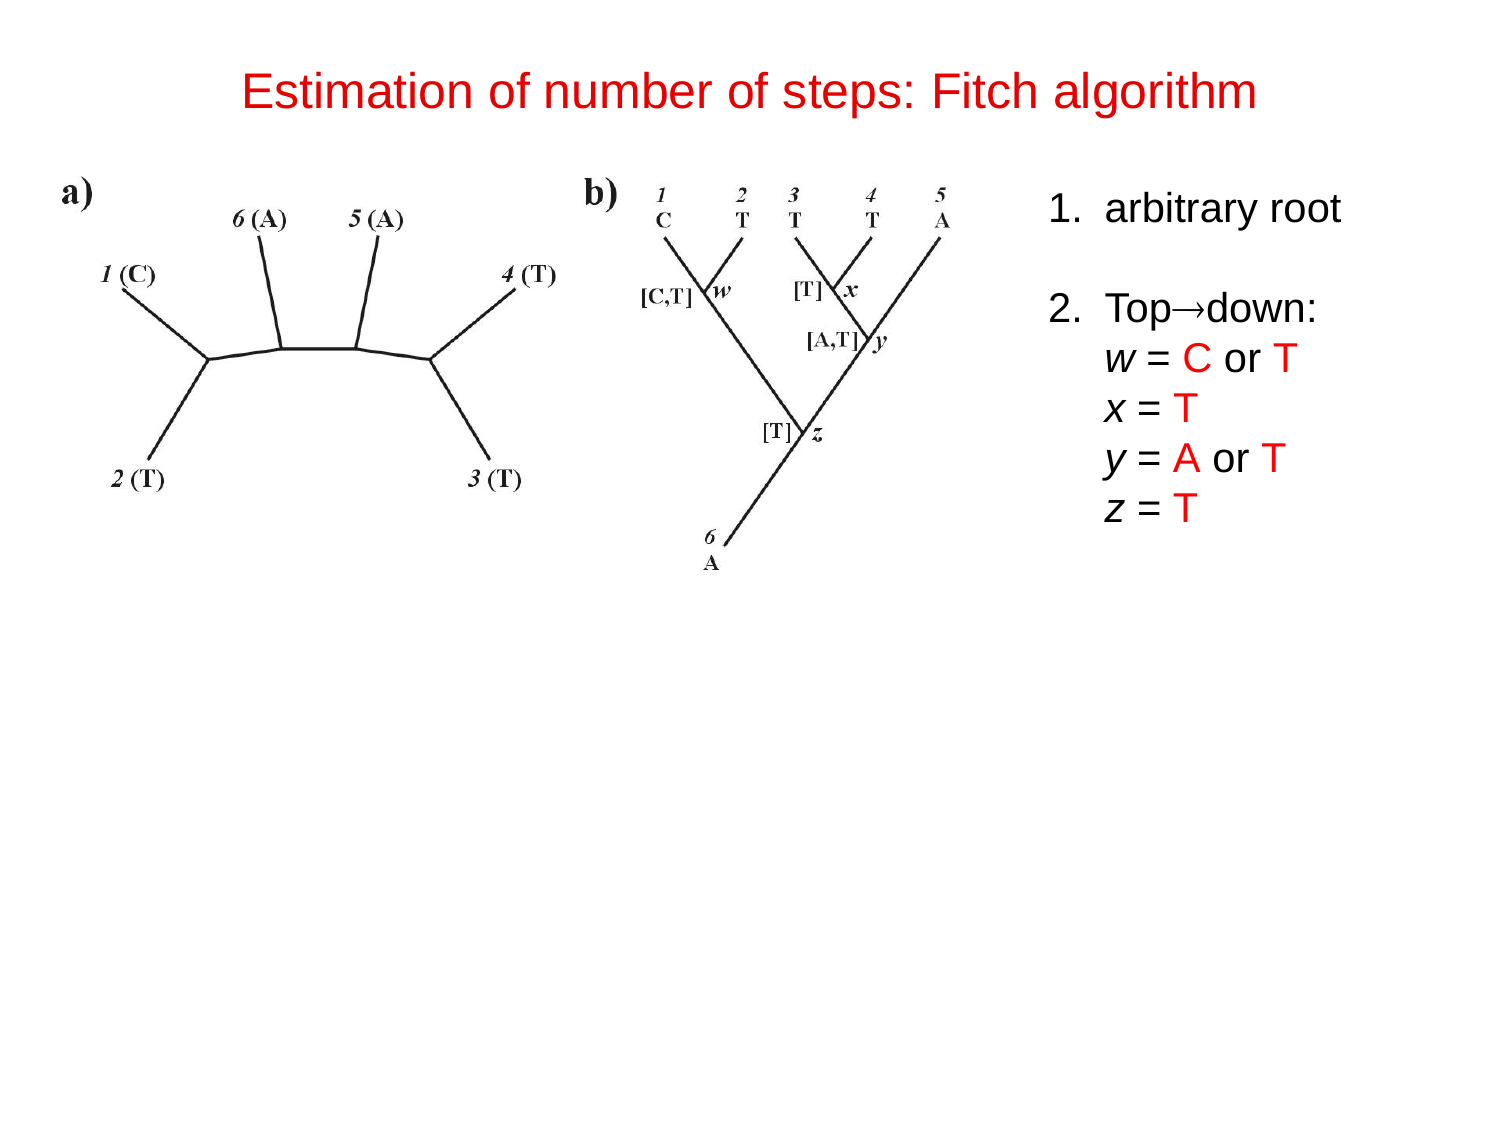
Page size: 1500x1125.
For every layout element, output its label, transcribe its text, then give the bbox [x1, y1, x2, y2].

picture [0, 144, 1018, 583]
text_box Estimation of number of steps: Fitch algorithm [226, 50, 1274, 126]
text_box 1. arbitrary root 2. Topdown: w = C or T x = T y = A or T z = T [1033, 173, 1469, 539]
